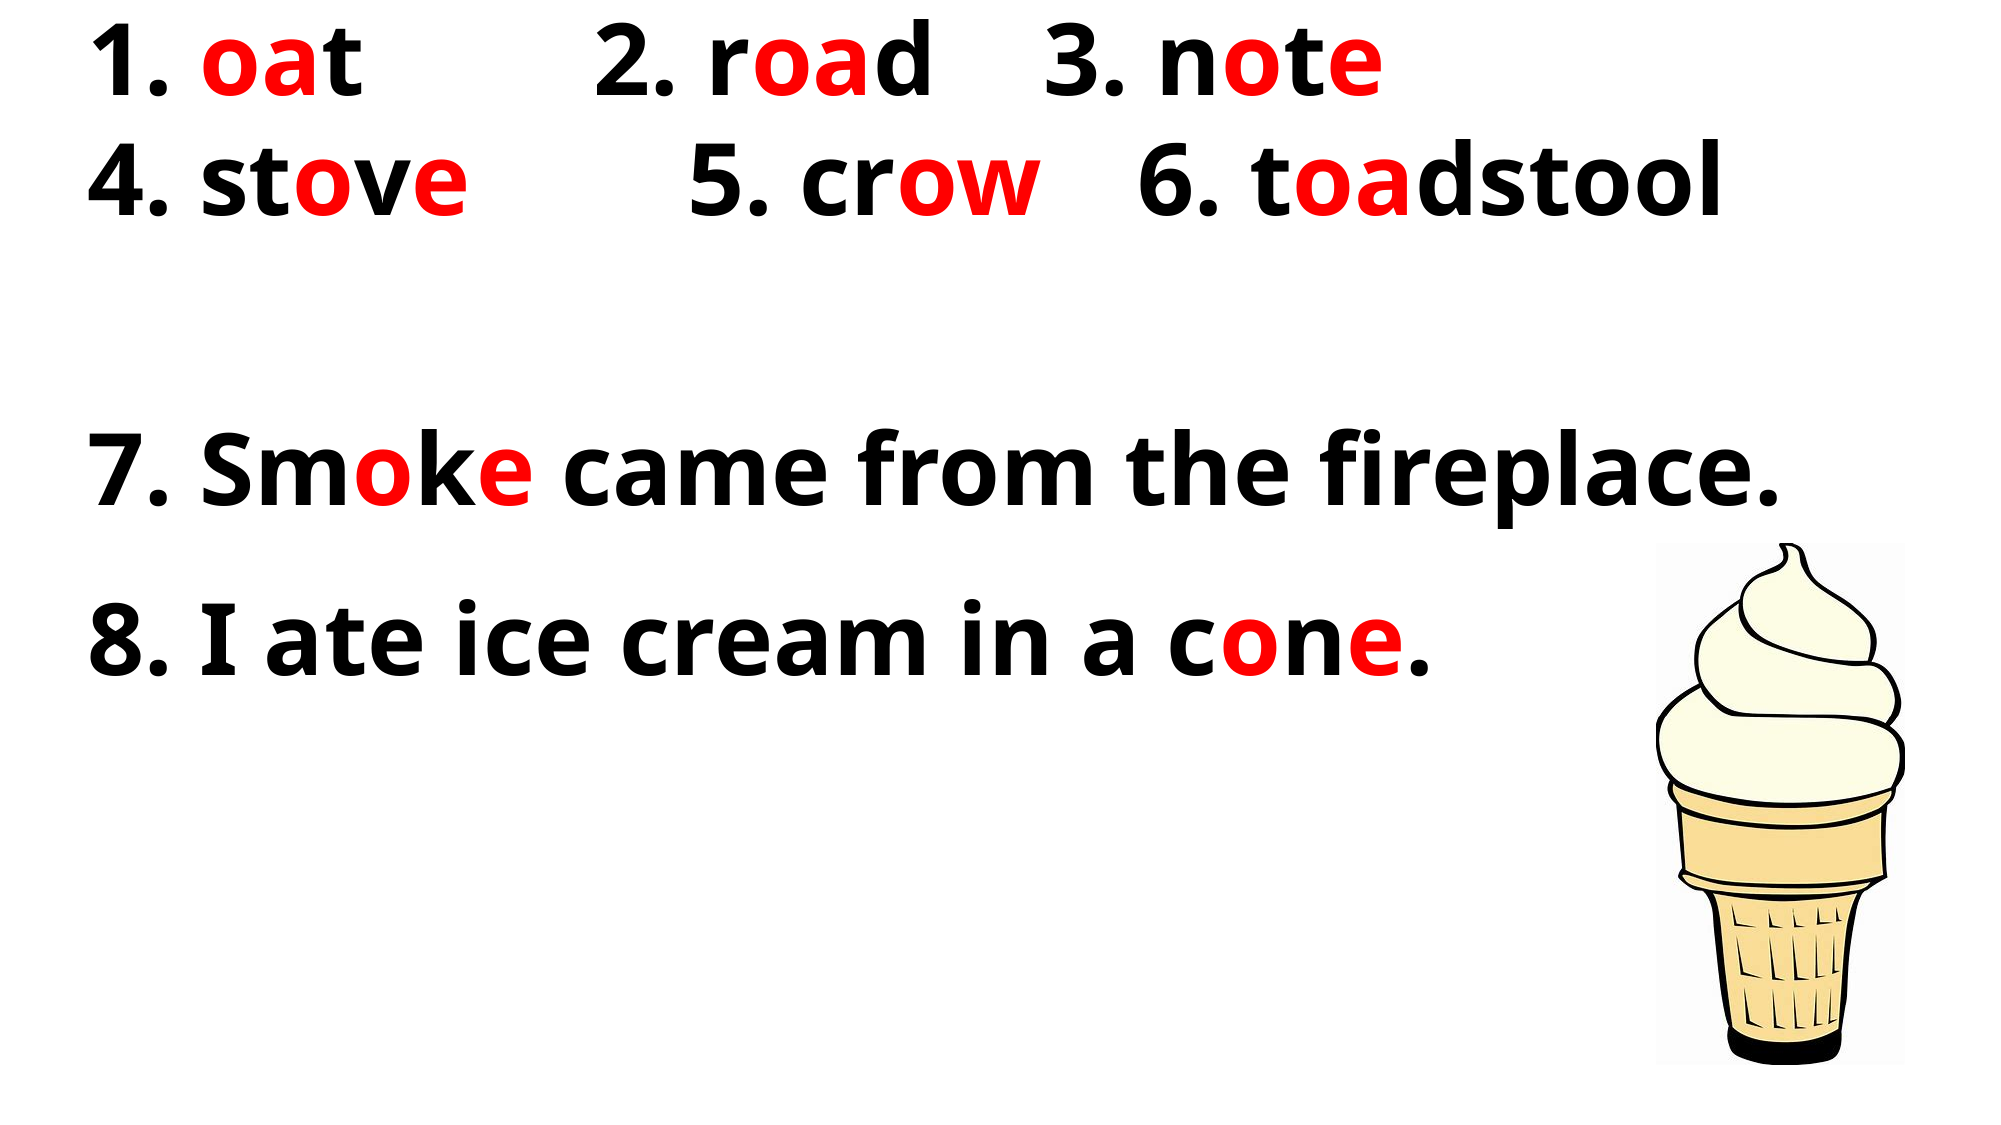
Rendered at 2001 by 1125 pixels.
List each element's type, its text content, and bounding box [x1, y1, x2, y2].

text_box oat 2. road 3. note 4. stove 5. crow 6. toadstool 7. Smoke came from the fireplace. 8. I ate ice cream in a cone. [72, 0, 1955, 873]
picture [1656, 543, 1905, 1065]
